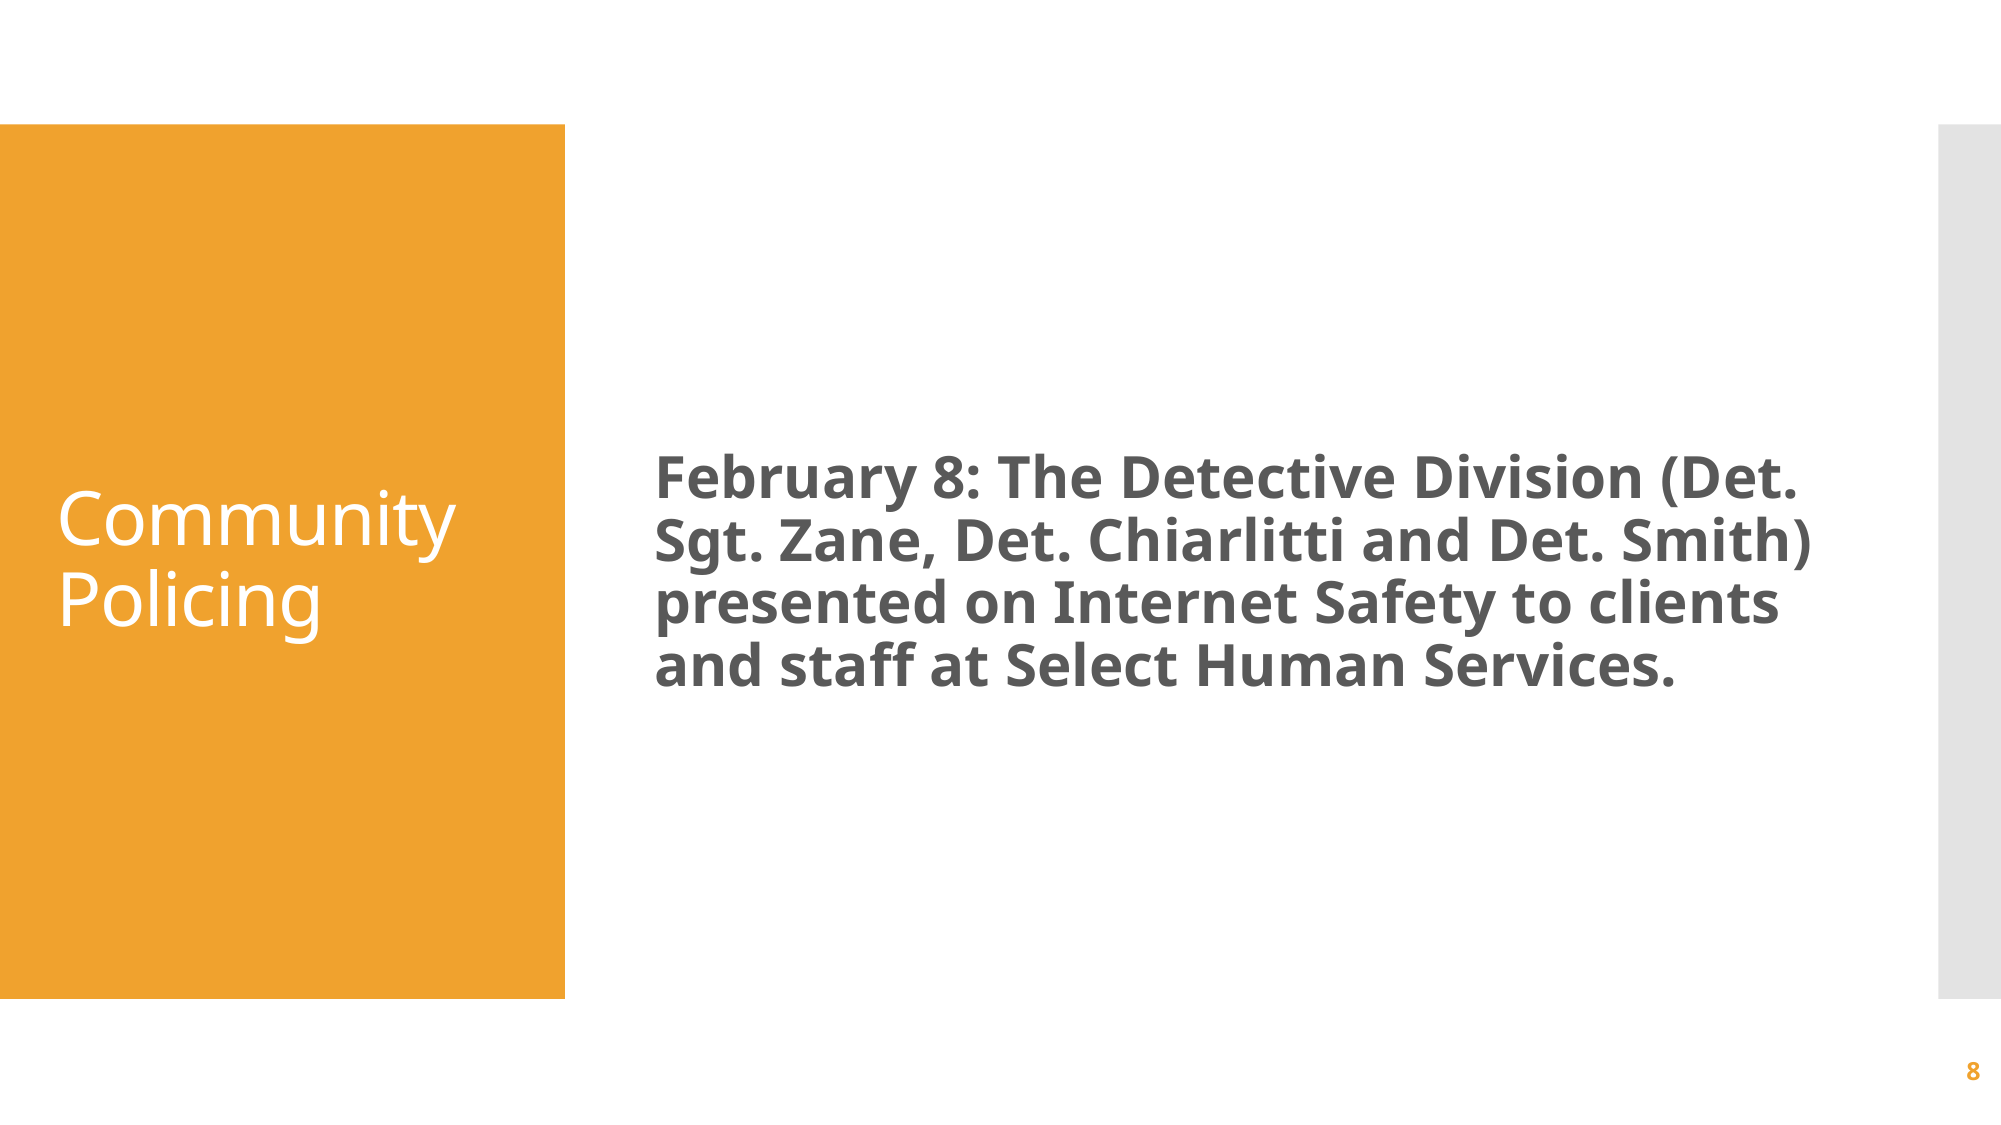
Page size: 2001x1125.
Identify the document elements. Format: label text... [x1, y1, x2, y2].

title Community Policing [41, 184, 525, 940]
list February 8: The Detective Division (Det. Sgt. Zane, Det. Chiarlitti and Det. Smith) presented on Internet Safety to clients and staff at Select Human Services. [639, 81, 1871, 1066]
slide_number 8 [1744, 1042, 1996, 1103]
